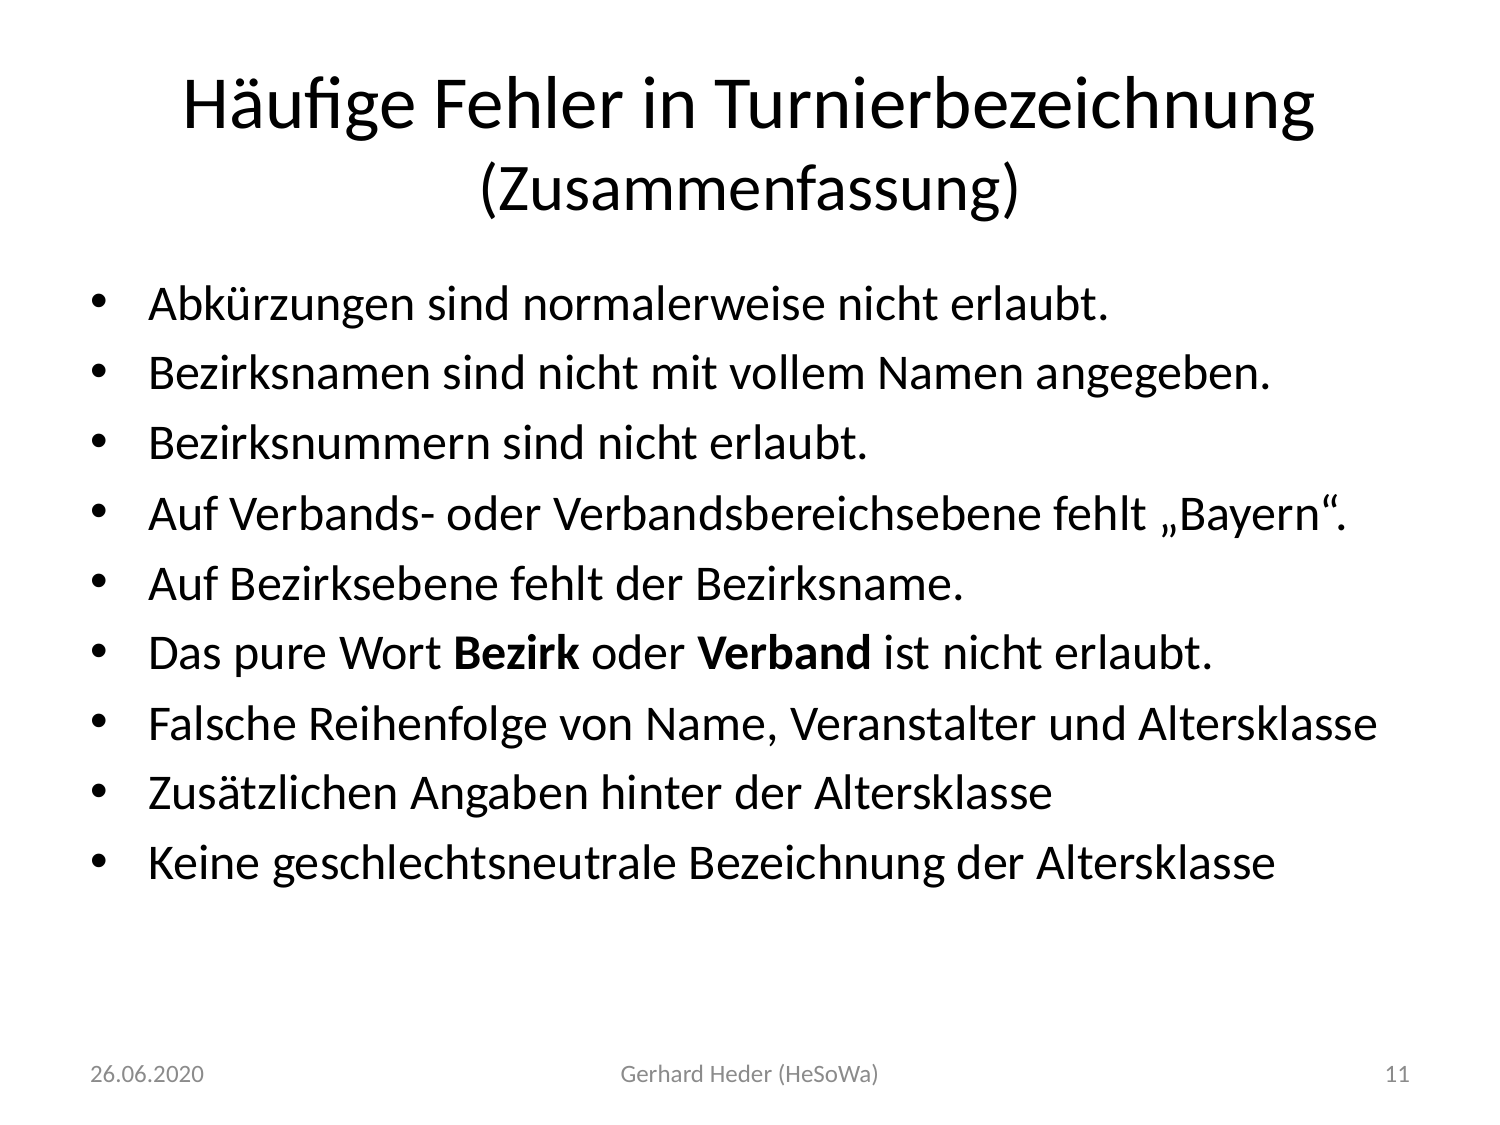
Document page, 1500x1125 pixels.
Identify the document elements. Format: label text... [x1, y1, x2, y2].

list Abkürzungen sind normalerweise nicht erlaubt. Bezirksnamen sind nicht mit vollem Namen angegeben. Bezirksnummern sind nicht erlaubt. Auf Verbands- oder Verbandsbereichsebene fehlt „Bayern“. Auf Bezirksebene fehlt der Bezirksname. Das pure Wort Bezirk oder Verband ist nicht erlaubt. Falsche Reihenfolge von Name, Veranstalter und Altersklasse Zusätzlichen Angaben hinter der Altersklasse Keine geschlechtsneutrale Bezeichnung der Altersklasse [74, 262, 1459, 1006]
slide_number 11 [1074, 1042, 1425, 1103]
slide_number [75, 1042, 425, 1103]
footer Gerhard Heder (HeSoWa) [512, 1042, 988, 1103]
title Häufige Fehler in Turnierbezeichnung (Zusammenfassung) [74, 44, 1426, 233]
